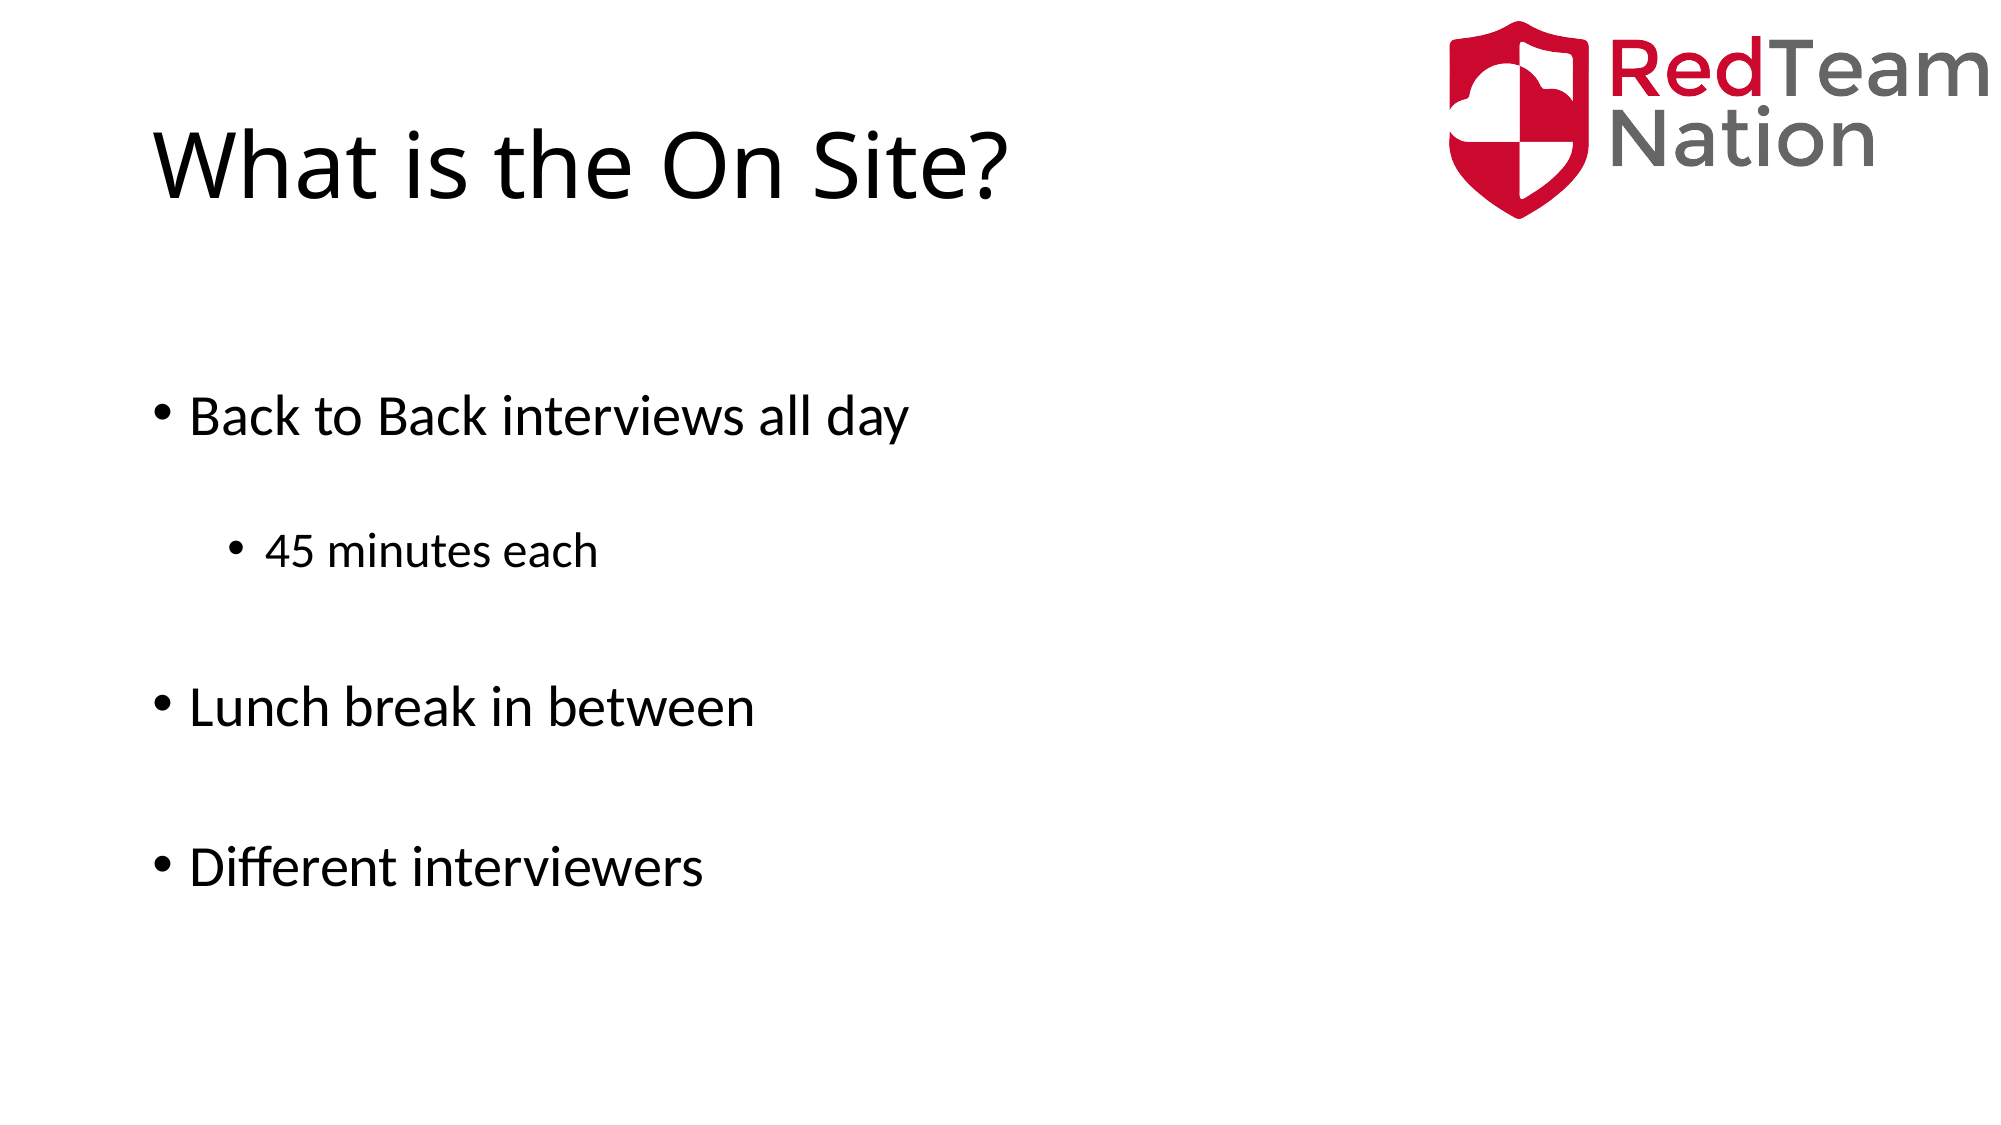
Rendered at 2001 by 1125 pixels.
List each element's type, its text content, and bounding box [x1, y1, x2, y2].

list Back to Back interviews all day 45 minutes each Lunch break in between Different interviewers [137, 299, 1863, 1014]
title What is the On Site? [137, 59, 1863, 278]
picture [1449, 21, 1988, 220]
